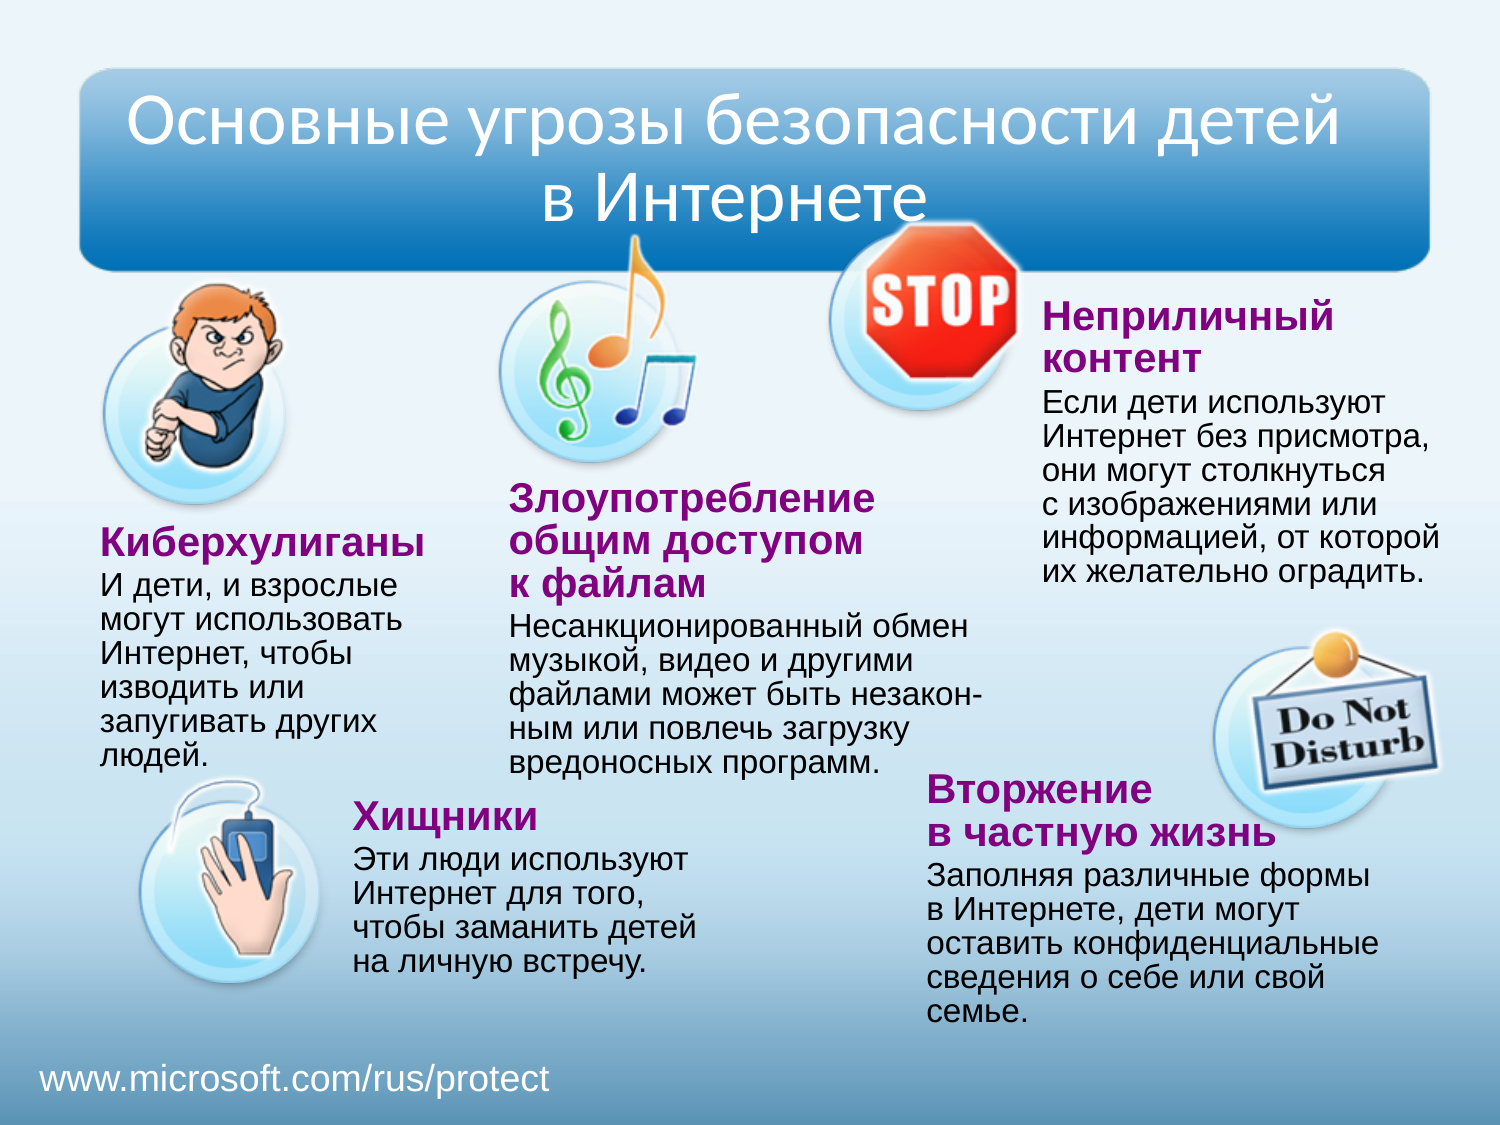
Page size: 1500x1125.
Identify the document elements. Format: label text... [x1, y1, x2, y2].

text_box Киберхулиганы И дети, и взрослые могут использовать Интернет, чтобы изводить или запугивать других людей. [85, 514, 488, 781]
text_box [824, 217, 1027, 423]
text_box Злоупотребление общим доступом к файлам Несанкционированный обмен музыкой, видео и другими файлами может быть незакон-ным или повлечь загрузку вредоносных программ. [493, 470, 1011, 788]
text_box Неприличный контент Если дети используют Интернет без присмотра, они могут столкнуться с изображениями или информацией, от которой их желательно оградить. [1027, 288, 1467, 597]
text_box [494, 233, 701, 474]
text_box Хищники Эти люди используют Интернет для того, чтобы заманить детей на личную встречу. [337, 788, 718, 987]
text_box Вторжение в частную жизнь Заполняя различные формы в Интернете, дети могут оставить конфиденциальные сведения о себе или свой семье. [911, 762, 1400, 1037]
picture [0, 0, 1500, 1125]
text_box www.microsoft.com/rus/protect [24, 1046, 565, 1107]
